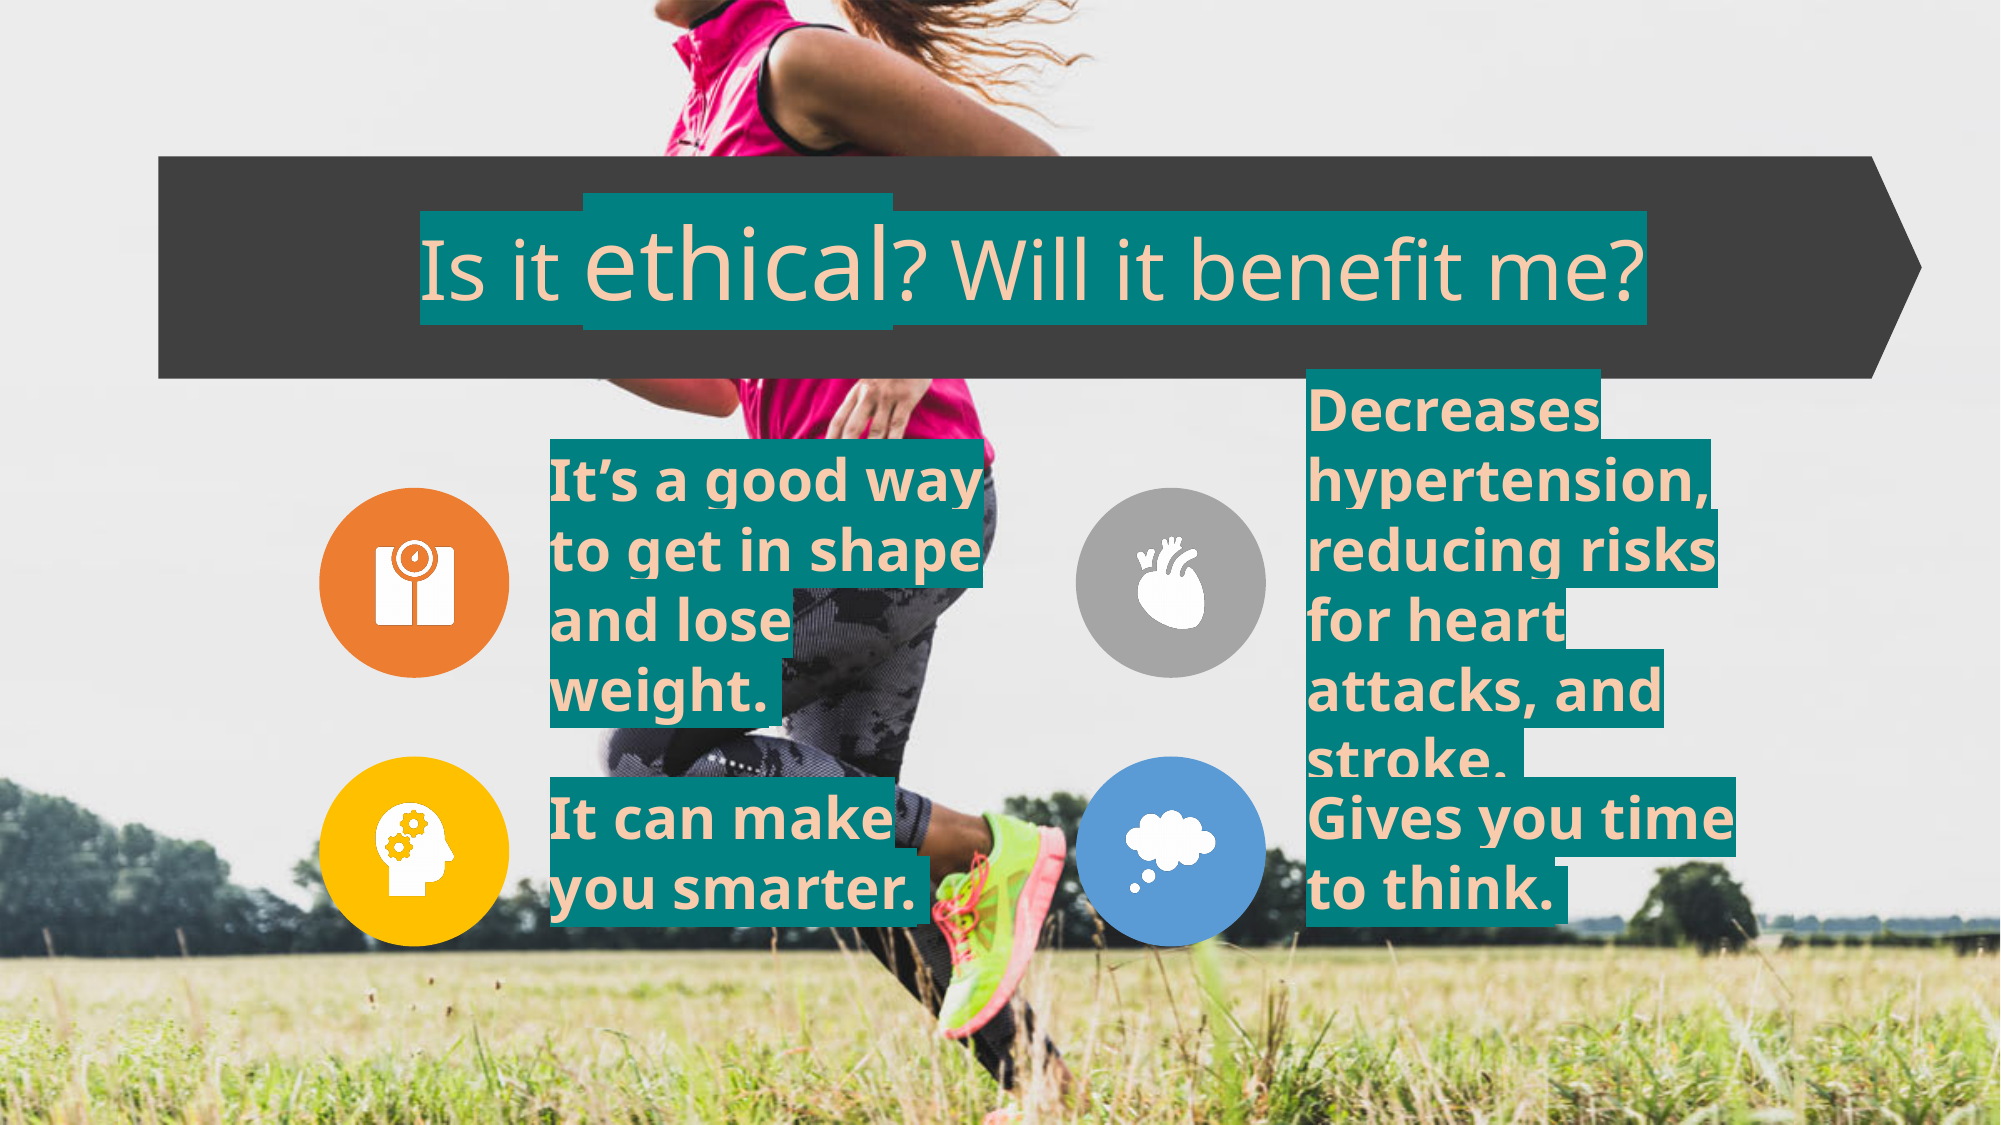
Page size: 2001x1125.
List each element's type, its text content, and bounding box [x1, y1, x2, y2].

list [211, 485, 1863, 949]
title Is it ethical? Will it benefit me? [211, 197, 1856, 339]
picture [0, 0, 2001, 1125]
text_box [157, 155, 1923, 380]
